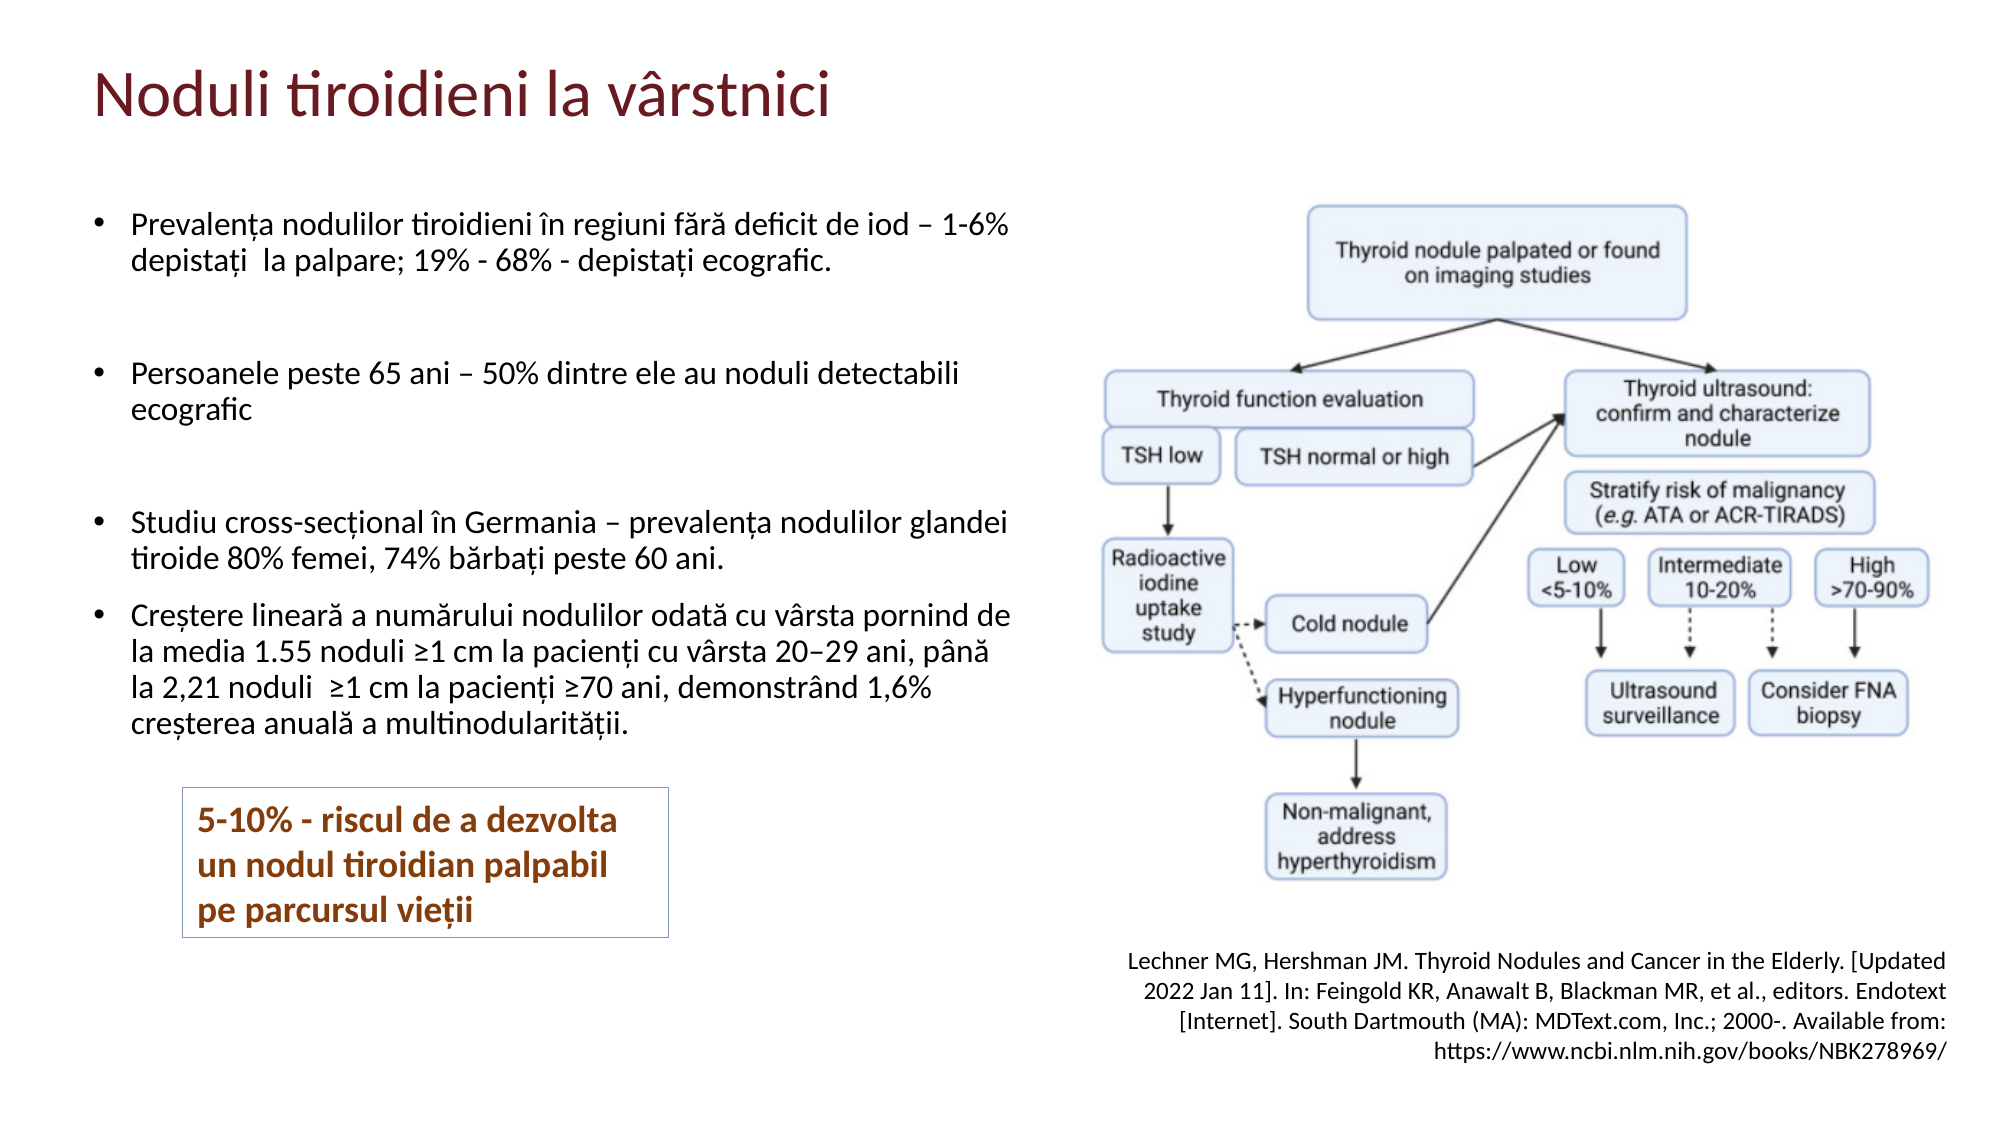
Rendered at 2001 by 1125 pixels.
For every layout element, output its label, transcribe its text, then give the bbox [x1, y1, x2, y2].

list Prevalența nodulilor tiroidieni în regiuni fără deficit de iod – 1-6% depistați la palpare; 19% - 68% - depistați ecografic. Persoanele peste 65 ani – 50% dintre ele au noduli detectabili ecografic Studiu cross-secțional în Germania – prevalența nodulilor glandei tiroide 80% femei, 74% bărbați peste 60 ani. Creștere lineară a numărului nodulilor odată cu vârsta pornind de la media 1.55 noduli ≥1 cm la pacienți cu vârsta 20–29 ani, până la 2,21 noduli ≥1 cm la pacienți ≥70 ani, demonstrând 1,6% creșterea anuală a multinodularității. [78, 198, 1030, 987]
title Noduli tiroidieni la vârstnici [78, 39, 1804, 151]
picture [1062, 185, 1950, 900]
text_box Lechner MG, Hershman JM. Thyroid Nodules and Cancer in the Elderly. [Updated 2022 Jan 11]. In: Feingold KR, Anawalt B, Blackman MR, et al., editors. Endotext [Internet]. South Dartmouth (MA): MDText.com, Inc.; 2000-. Available from: https://www.ncbi.nlm.nih.gov/books/NBK278969/ [1062, 937, 1963, 1072]
text_box 5-10% - riscul de a dezvolta un nodul tiroidian palpabil pe parcursul vieții [182, 787, 669, 938]
